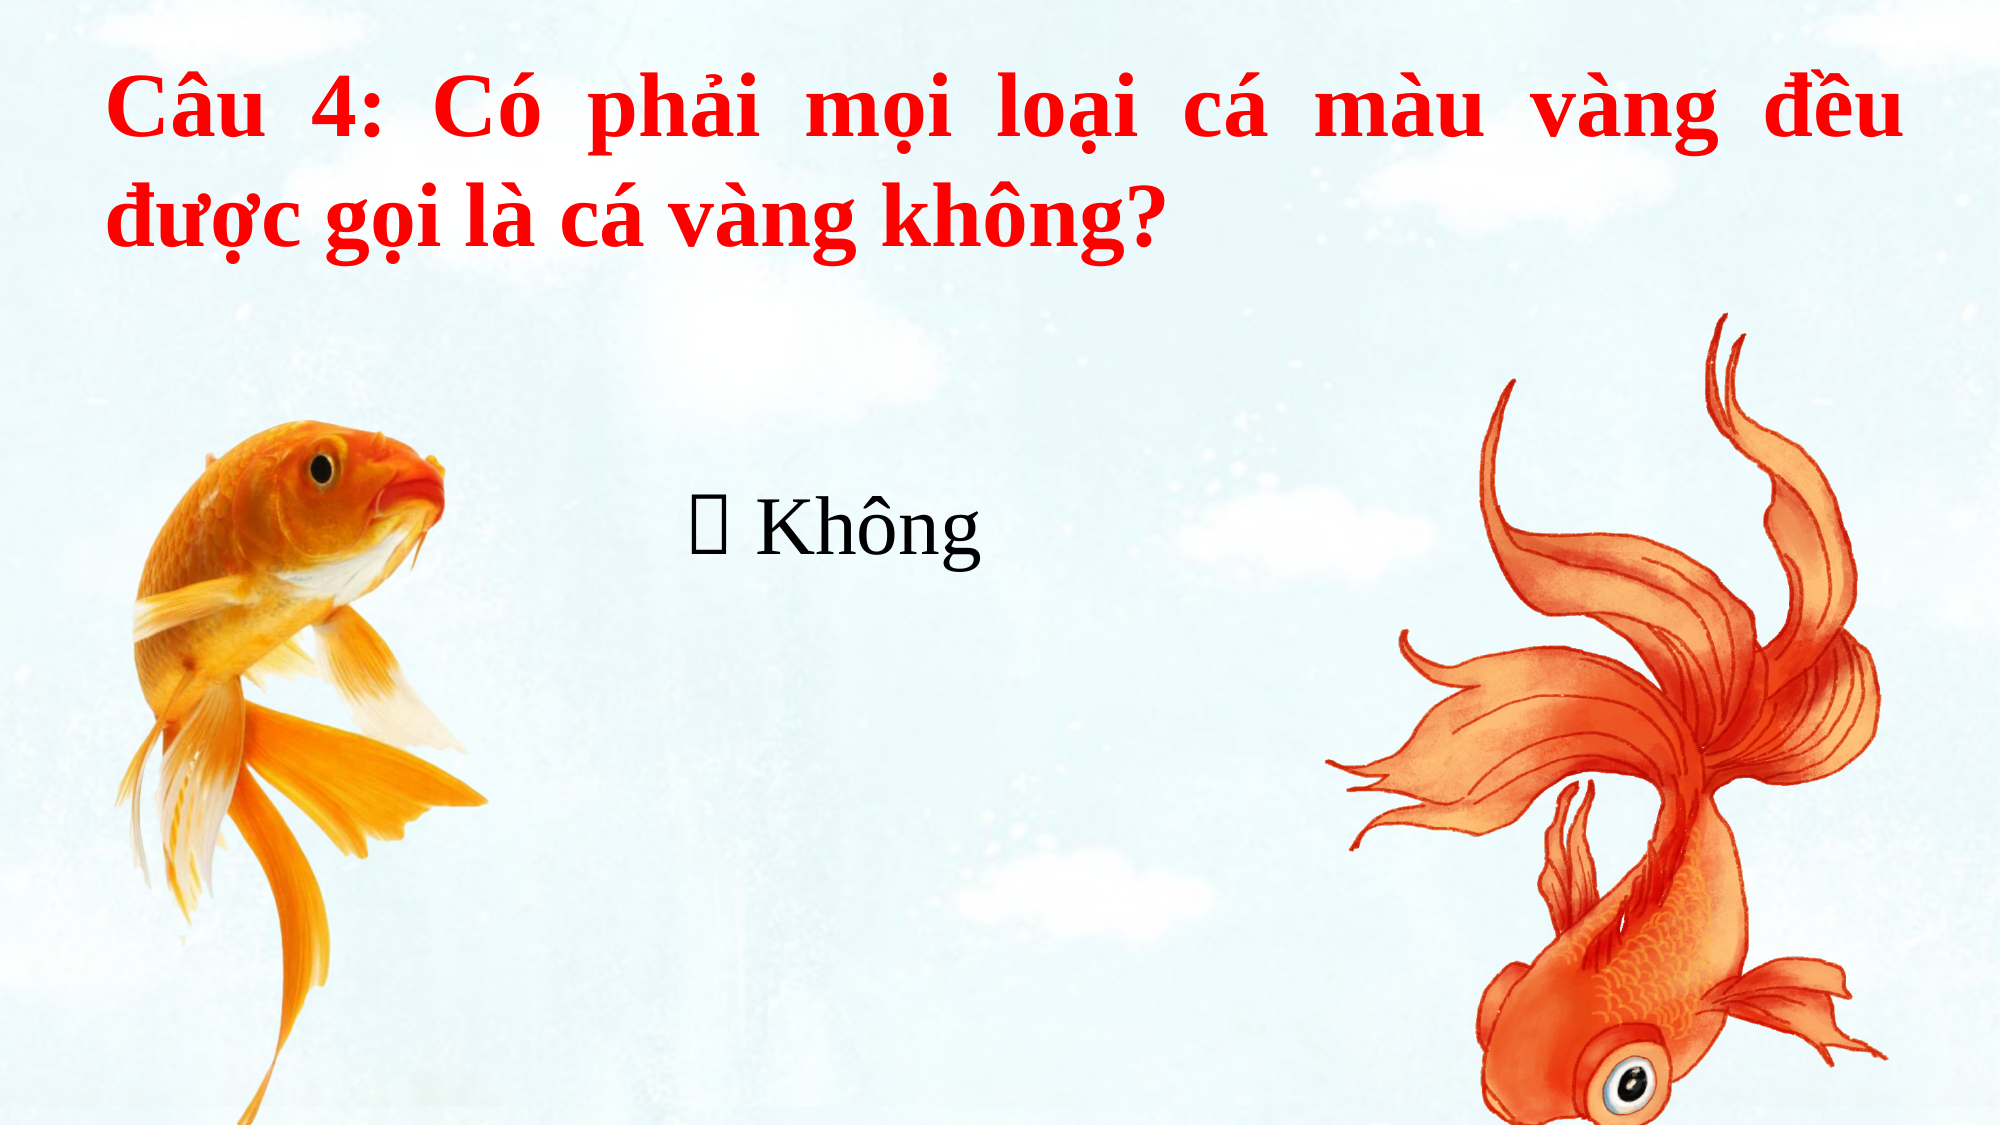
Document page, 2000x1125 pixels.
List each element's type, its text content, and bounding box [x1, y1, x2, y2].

text_box Câu 4: Có phải mọi loại cá màu vàng đều được gọi là cá vàng không? [89, 37, 1924, 272]
picture [1177, 303, 2000, 1125]
text_box  Không [669, 464, 1172, 580]
picture [0, 324, 548, 1125]
